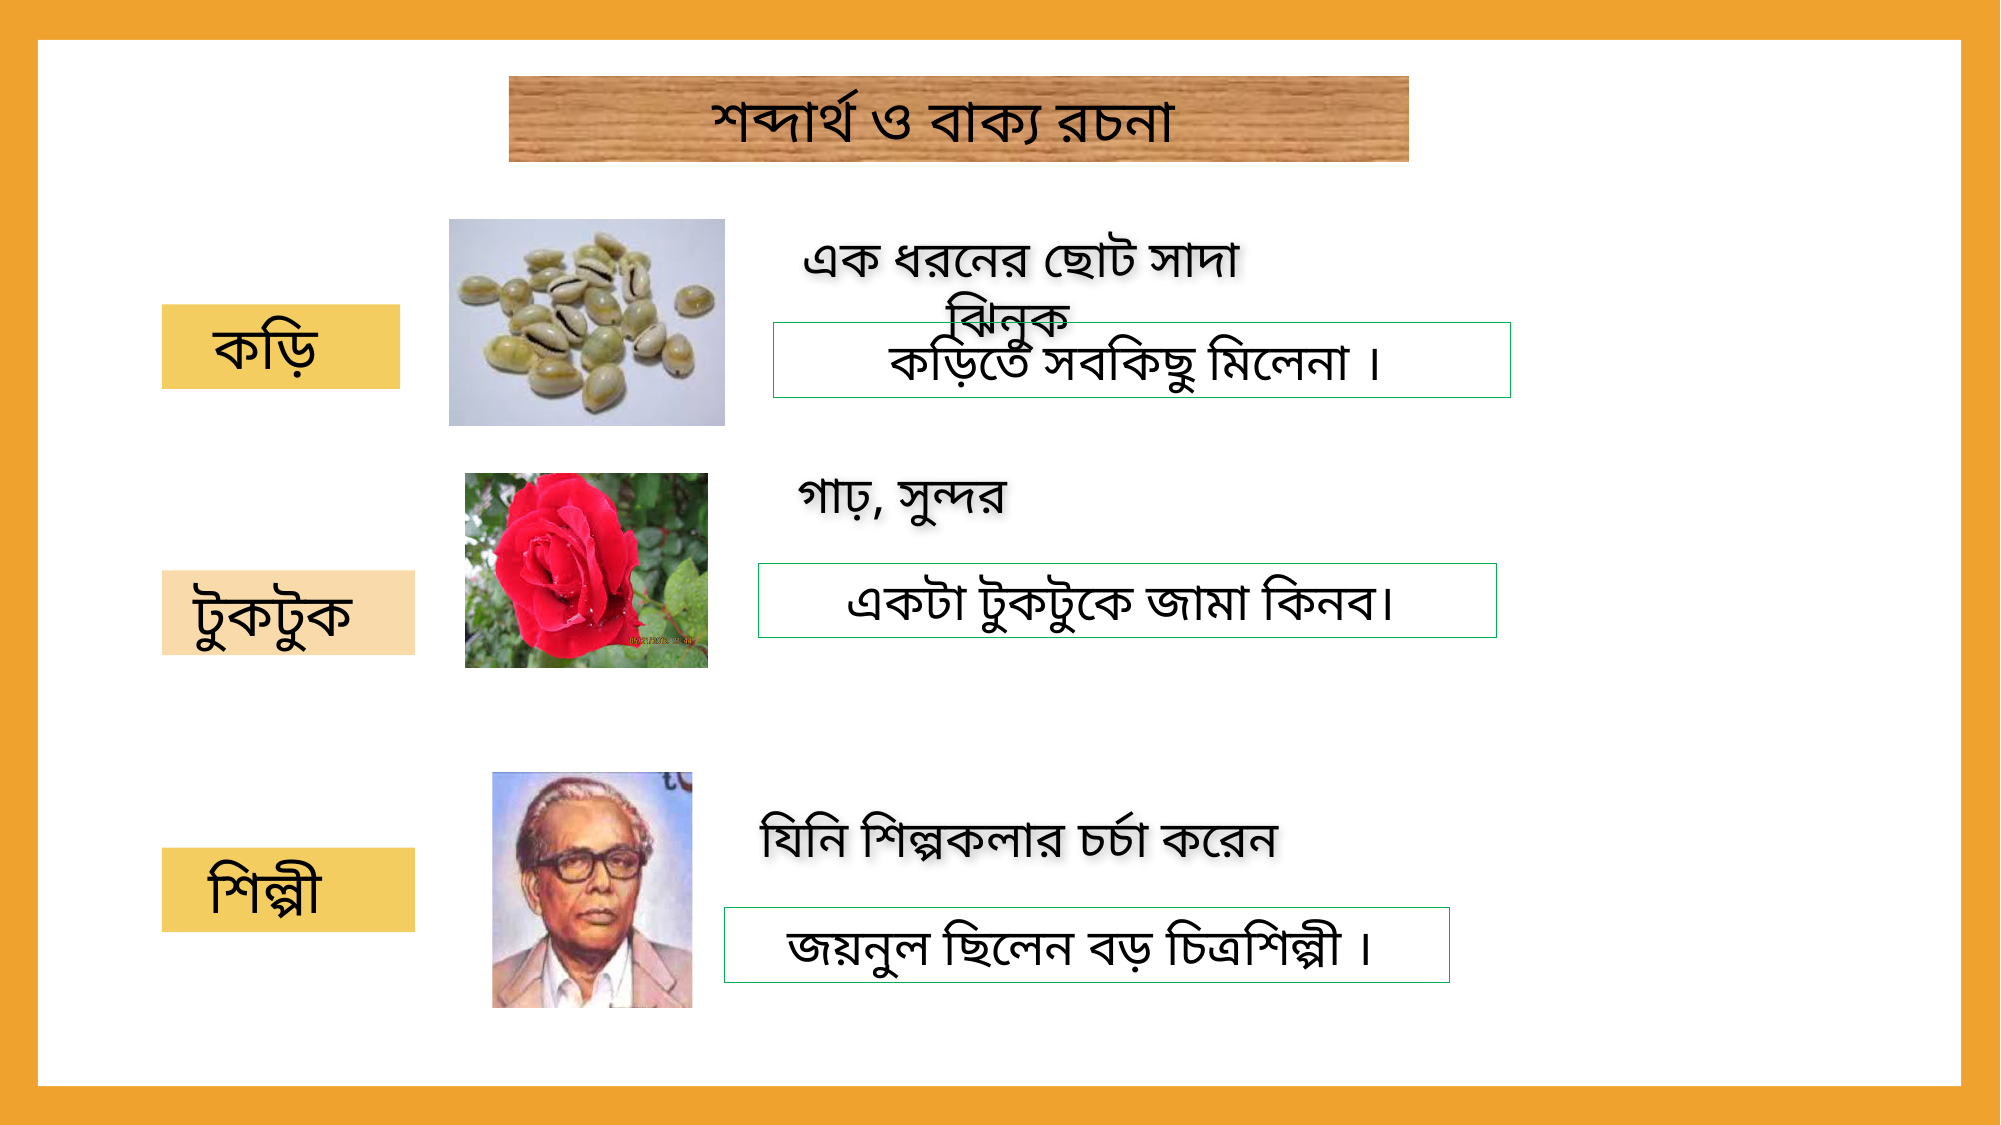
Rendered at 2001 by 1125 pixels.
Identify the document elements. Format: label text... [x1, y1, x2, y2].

text_box টুকটুক [161, 570, 415, 656]
text_box শিল্পী [161, 847, 415, 933]
text_box যিনি শিল্পকলার চর্চা করেন [704, 800, 1348, 876]
picture [492, 772, 693, 1009]
text_box কড়িতে সবকিছু মিলেনা । [773, 322, 1511, 398]
text_box গাঢ়, সুন্দর [740, 456, 1078, 531]
picture [465, 473, 709, 668]
text_box জয়নুল ছিলেন বড় চিত্রশিল্পী । [724, 907, 1450, 983]
text_box কড়ি [161, 304, 401, 389]
text_box শব্দার্থ ও বাক্য রচনা [508, 76, 1409, 162]
picture [449, 219, 725, 427]
text_box এক ধরনের ছোট সাদা ঝিনুক [740, 219, 1303, 355]
text_box একটা টুকটুকে জামা কিনব। [758, 563, 1497, 638]
